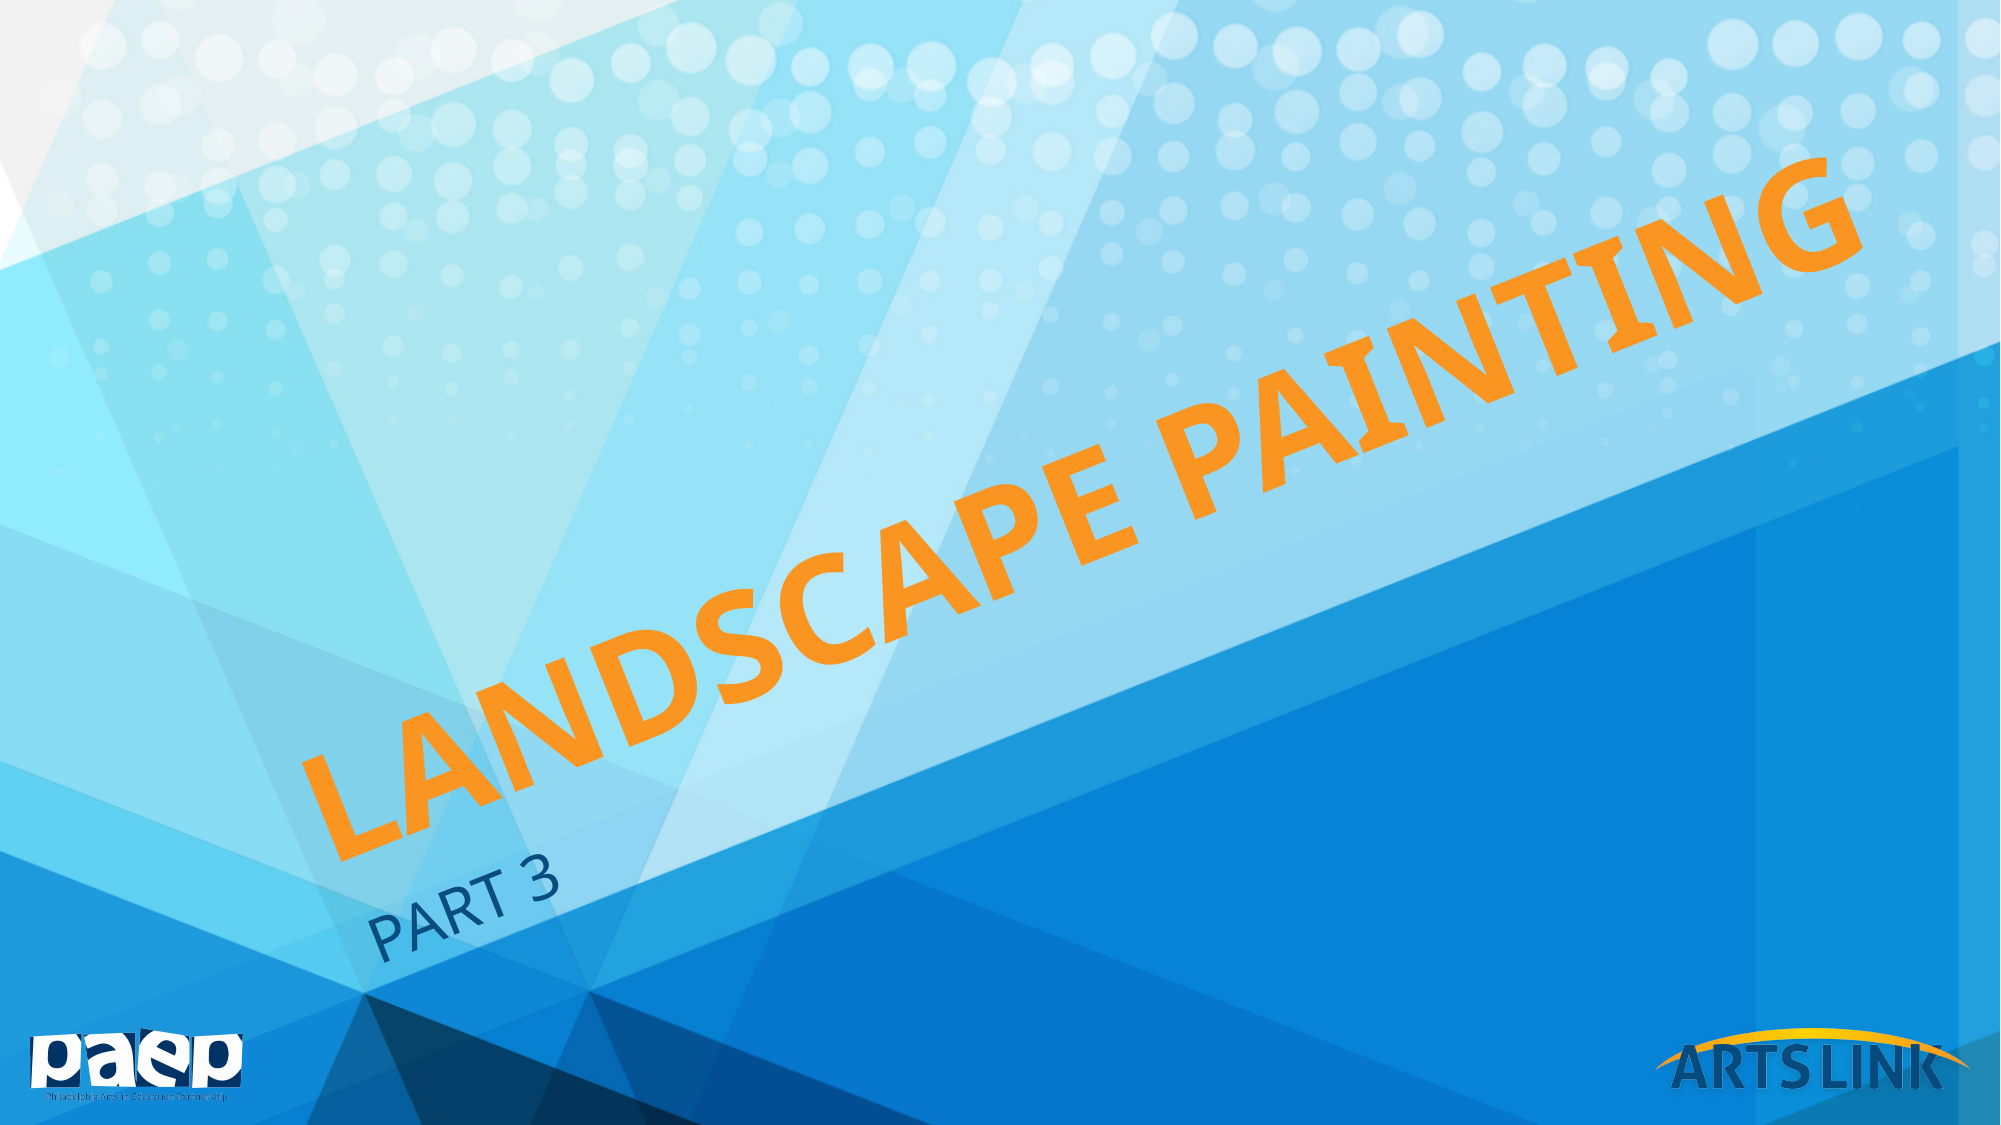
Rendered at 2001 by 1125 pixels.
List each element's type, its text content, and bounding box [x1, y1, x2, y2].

title Landscape Painting [242, 0, 2000, 977]
list Part 3 [348, 403, 1678, 1060]
picture [0, 0, 2001, 1125]
